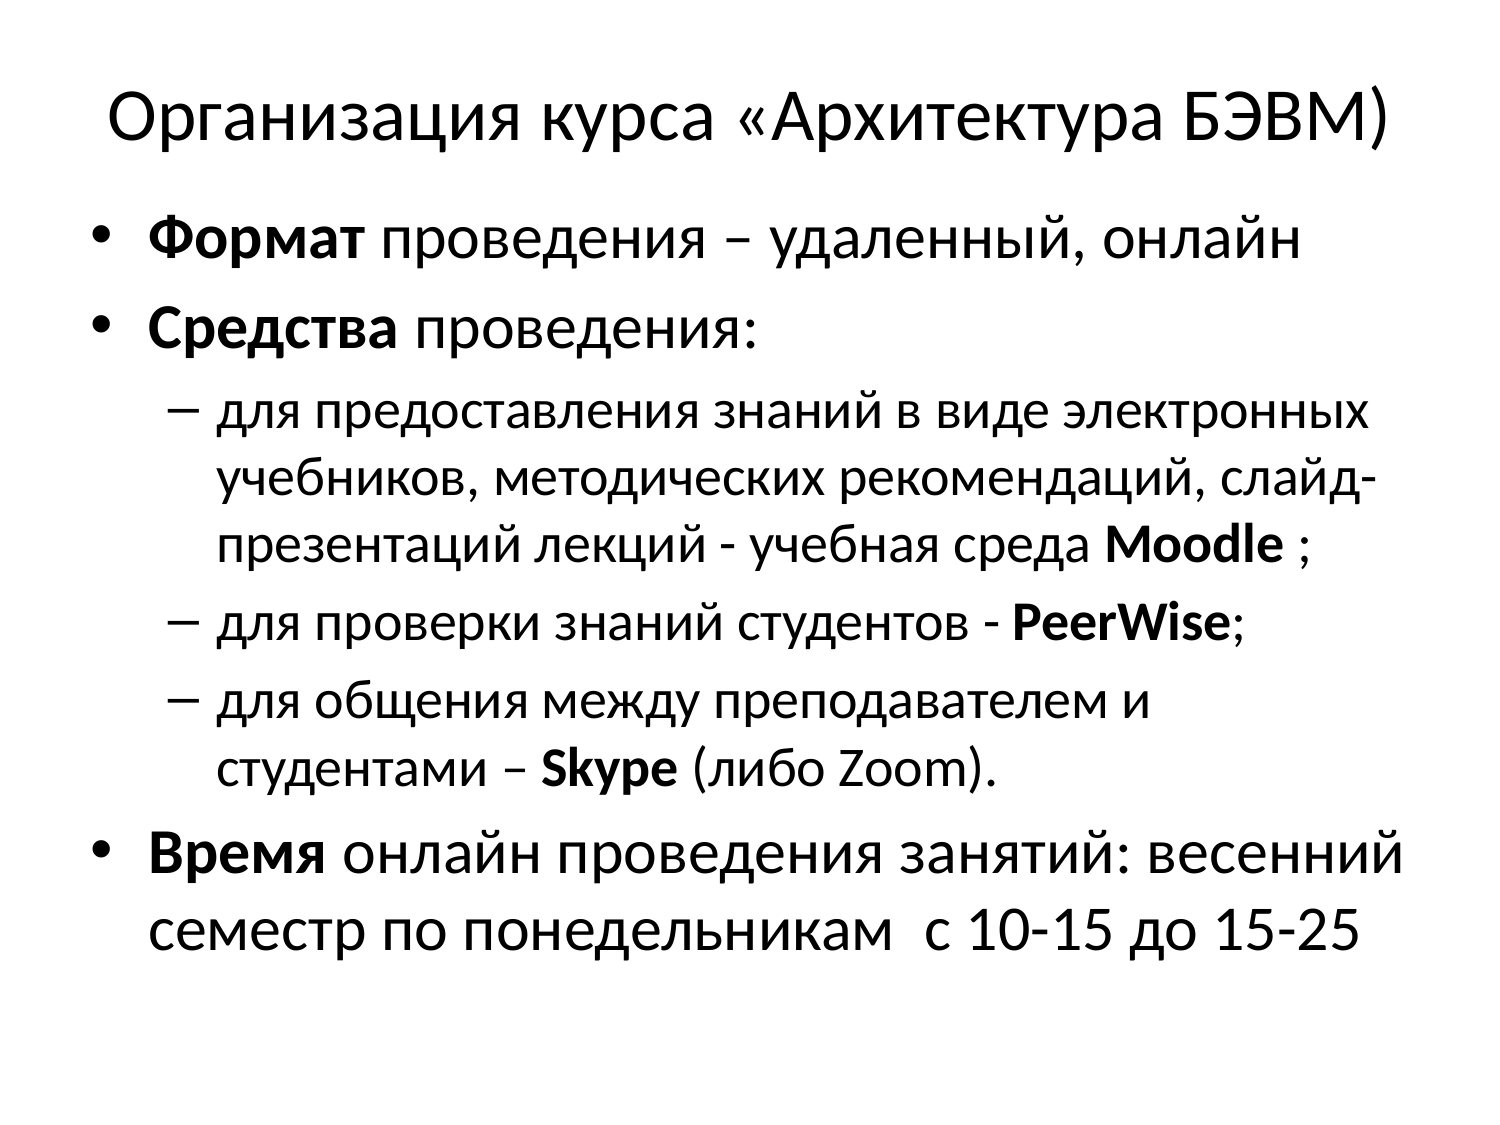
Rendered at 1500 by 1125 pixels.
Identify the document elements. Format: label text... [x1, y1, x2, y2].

title Организация курса «Архитектура БЭВМ) [75, 45, 1425, 175]
list Формат проведения – удаленный, онлайн Средства проведения: для предоставления знаний в виде электронных учебников, методических рекомендаций, слайд-презентаций лекций - учебная среда Moodle ; для проверки знаний студентов - PeerWise; для общения между преподавателем и студентами – Skype (либо Zoom). Время онлайн проведения занятий: весенний семестр по понедельникам с 10-15 до 15-25 [75, 187, 1425, 1005]
